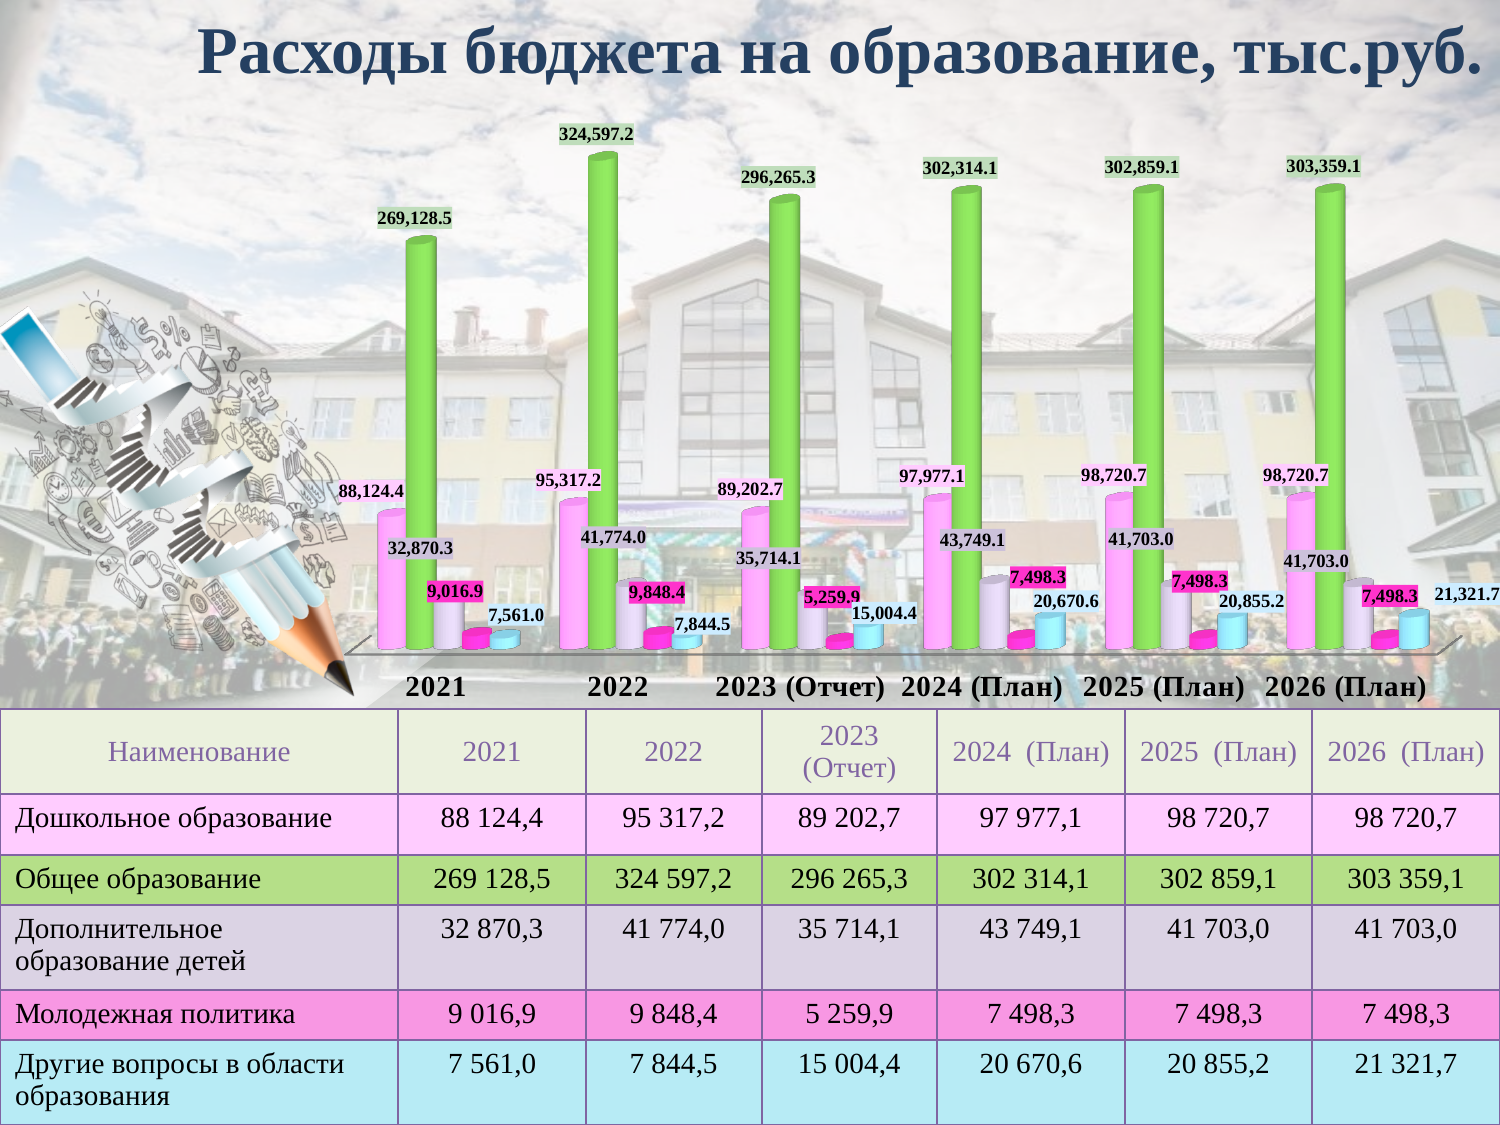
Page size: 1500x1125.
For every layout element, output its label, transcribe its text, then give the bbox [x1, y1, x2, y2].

table_cell 303 359,1 [1313, 856, 1499, 904]
table_cell 41 774,0 [587, 906, 761, 989]
table_cell Общее образование [1, 856, 397, 904]
table_cell Молодежная политика [1, 991, 397, 1039]
table_cell 43 749,1 [938, 906, 1124, 989]
table_cell 98 720,7 [1313, 799, 1499, 854]
table_cell 21 321,7 [1313, 1041, 1499, 1124]
table_cell 7 498,3 [1313, 991, 1499, 1039]
table_cell 98 720,7 [1126, 800, 1311, 854]
table_cell 9 848,4 [587, 991, 761, 1039]
table_cell 35 714,1 [763, 906, 936, 989]
table_cell Другие вопросы в области образования [1, 1041, 397, 1124]
table_cell Дошкольное образование [1, 800, 397, 854]
table_cell 302 859,1 [1126, 856, 1311, 904]
table_cell 9 016,9 [399, 991, 585, 1039]
table_cell 41 703,0 [1126, 906, 1311, 989]
picture [19, 252, 345, 780]
table_cell 324 597,2 [587, 856, 761, 904]
table_cell 7 498,3 [1126, 991, 1311, 1039]
table_cell 15 004,4 [763, 1041, 936, 1124]
table_cell Дополнительное образование детей [1, 906, 397, 989]
chart [0, 0, 1500, 791]
table_cell 296 265,3 [763, 856, 936, 904]
table_cell 32 870,3 [399, 906, 585, 989]
table_cell 302 314,1 [938, 856, 1124, 904]
table_cell 269 128,5 [399, 856, 585, 904]
table_cell 88 124,4 [399, 800, 585, 854]
table_cell 20 855,2 [1126, 1041, 1311, 1124]
table_cell 97 977,1 [938, 800, 1124, 854]
table_cell 7 561,0 [399, 1041, 585, 1124]
table_cell 20 670,6 [938, 1041, 1124, 1124]
table_cell 89 202,7 [763, 800, 936, 854]
table_cell 7 844,5 [587, 1041, 761, 1124]
table_cell 5 259,9 [763, 991, 936, 1039]
table_cell 7 498,3 [938, 991, 1124, 1039]
table_cell 41 703,0 [1313, 906, 1499, 989]
table_cell 95 317,2 [587, 800, 761, 854]
